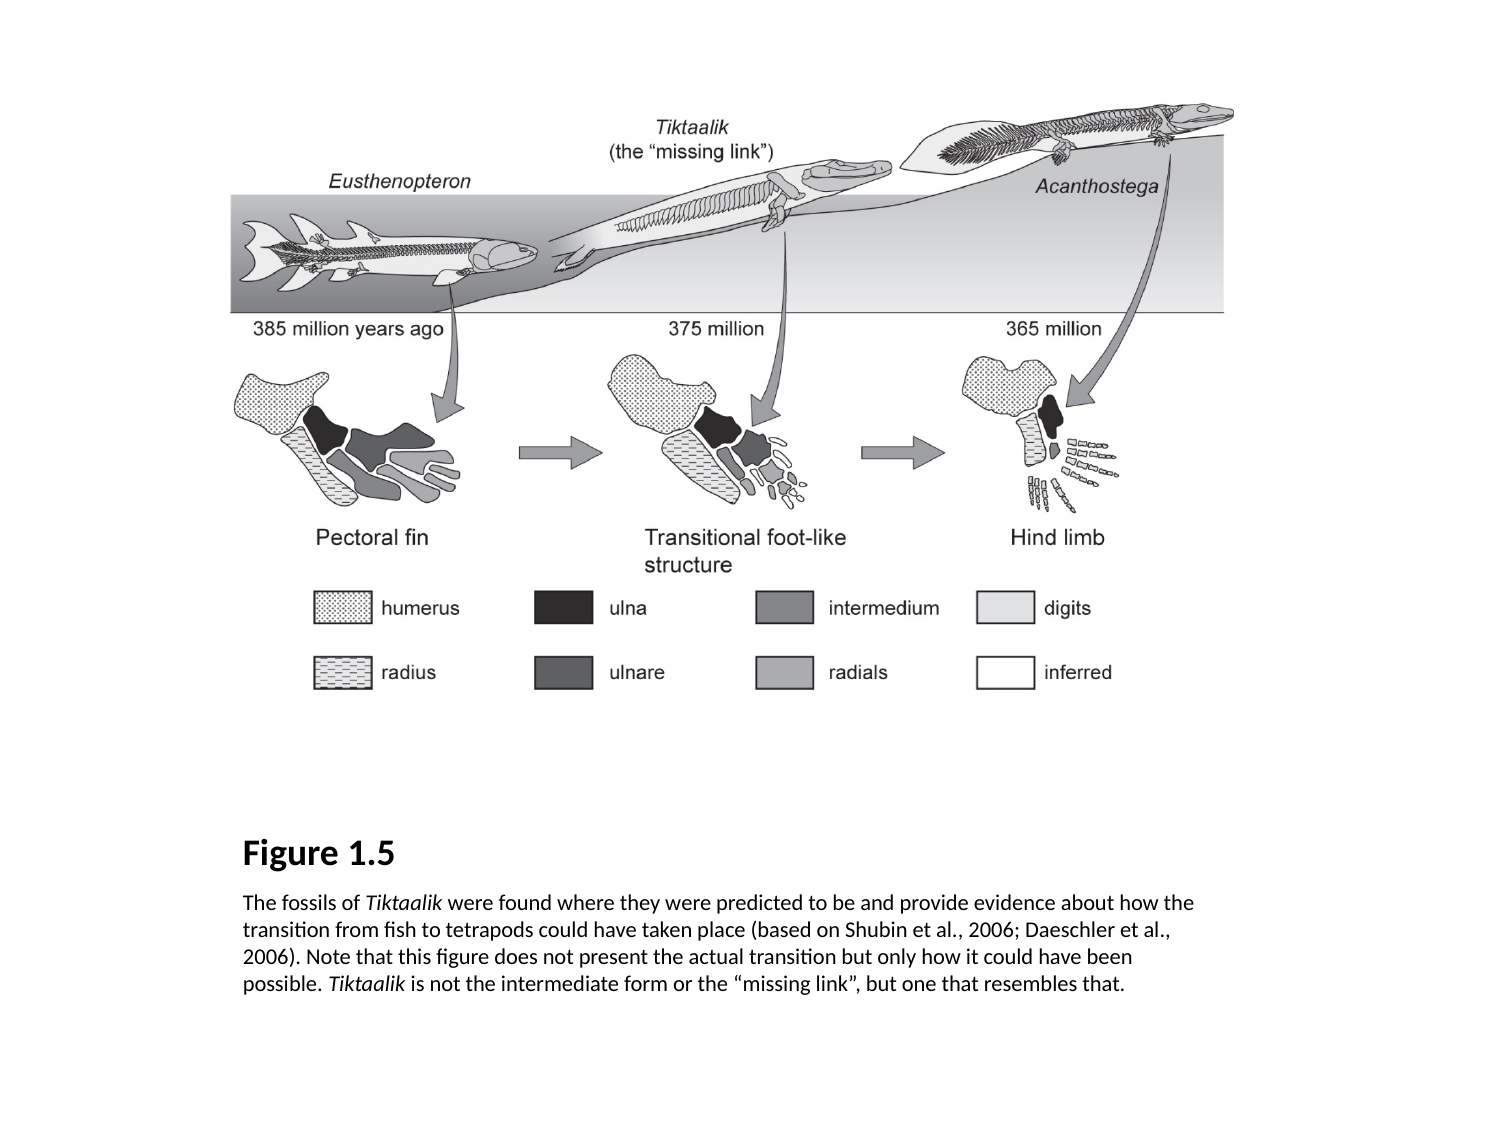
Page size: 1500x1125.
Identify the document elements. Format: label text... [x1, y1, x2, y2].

title Figure 1.5 [228, 787, 1223, 880]
list The fossils of Tiktaalik were found where they were predicted to be and provide evidence about how the transition from fish to tetrapods could have taken place (based on Shubin et al., 2006; Daeschler et al., 2006). Note that this figure does not present the actual transition but only how it could have been possible. Tiktaalik is not the intermediate form or the “missing link”, but one that resembles that. [228, 880, 1223, 1024]
picture [217, 100, 1270, 775]
